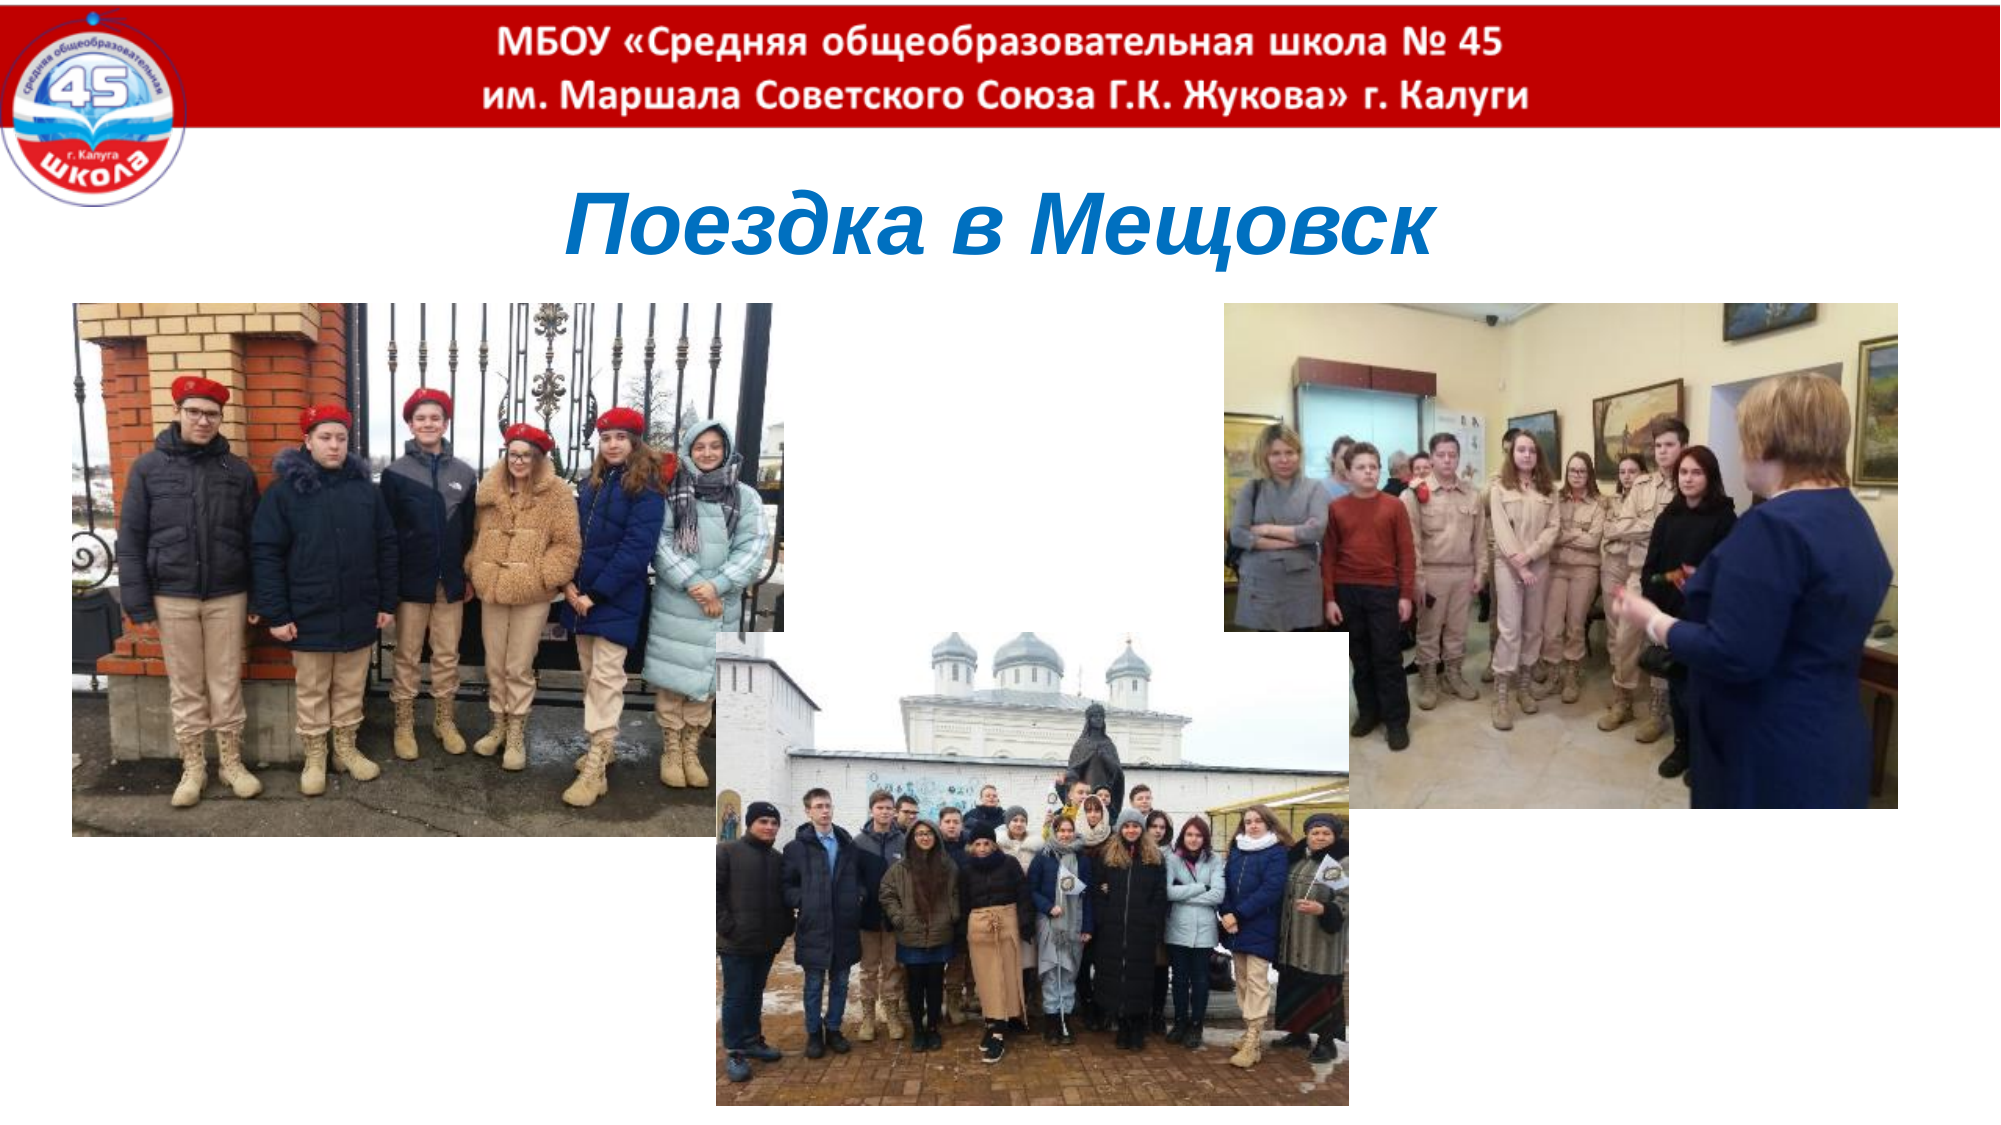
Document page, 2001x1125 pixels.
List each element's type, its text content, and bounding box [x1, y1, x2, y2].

picture [0, 0, 2000, 207]
title Поездка в Мещовск [99, 207, 1900, 320]
text_box 7 [1349, 809, 1355, 836]
picture [72, 303, 1898, 1106]
